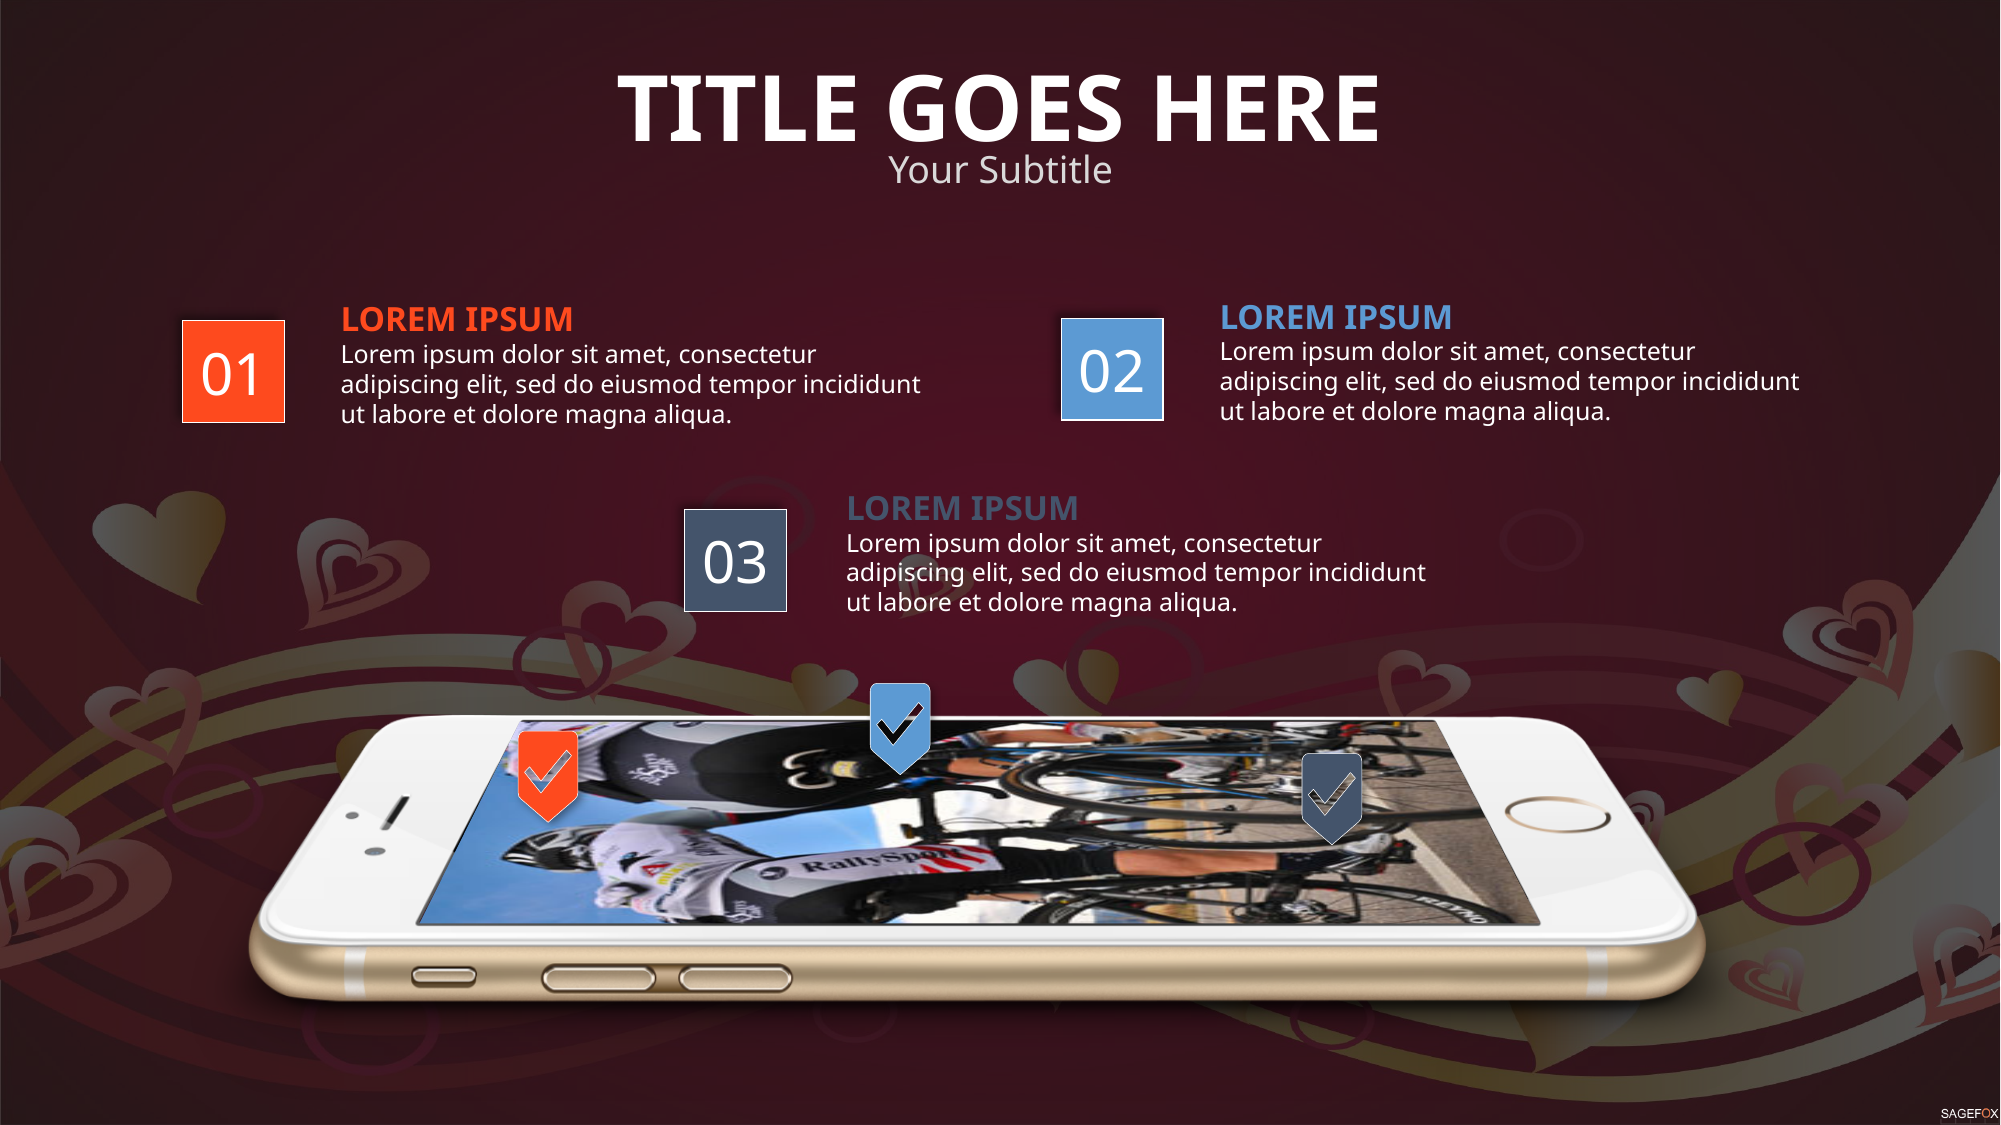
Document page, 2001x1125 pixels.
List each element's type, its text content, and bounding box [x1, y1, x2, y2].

text_box LOREM IPSUM Lorem ipsum dolor sit amet, consectetur adipiscing elit, sed do eiusmod tempor incididunt ut labore et dolore magna aliqua. [1209, 290, 1815, 431]
text_box 03 [683, 508, 787, 560]
text_box LOREM IPSUM Lorem ipsum dolor sit amet, consectetur adipiscing elit, sed do eiusmod tempor incididunt ut labore et dolore magna aliqua. [330, 293, 937, 434]
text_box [548, 42, 1452, 199]
text_box 02 [1060, 317, 1164, 421]
picture [0, 0, 2001, 1125]
text_box 01 [181, 320, 285, 424]
text_box LOREM IPSUM Lorem ipsum dolor sit amet, consectetur adipiscing elit, sed do eiusmod tempor incididunt ut labore et dolore magna aliqua. [836, 482, 1442, 560]
